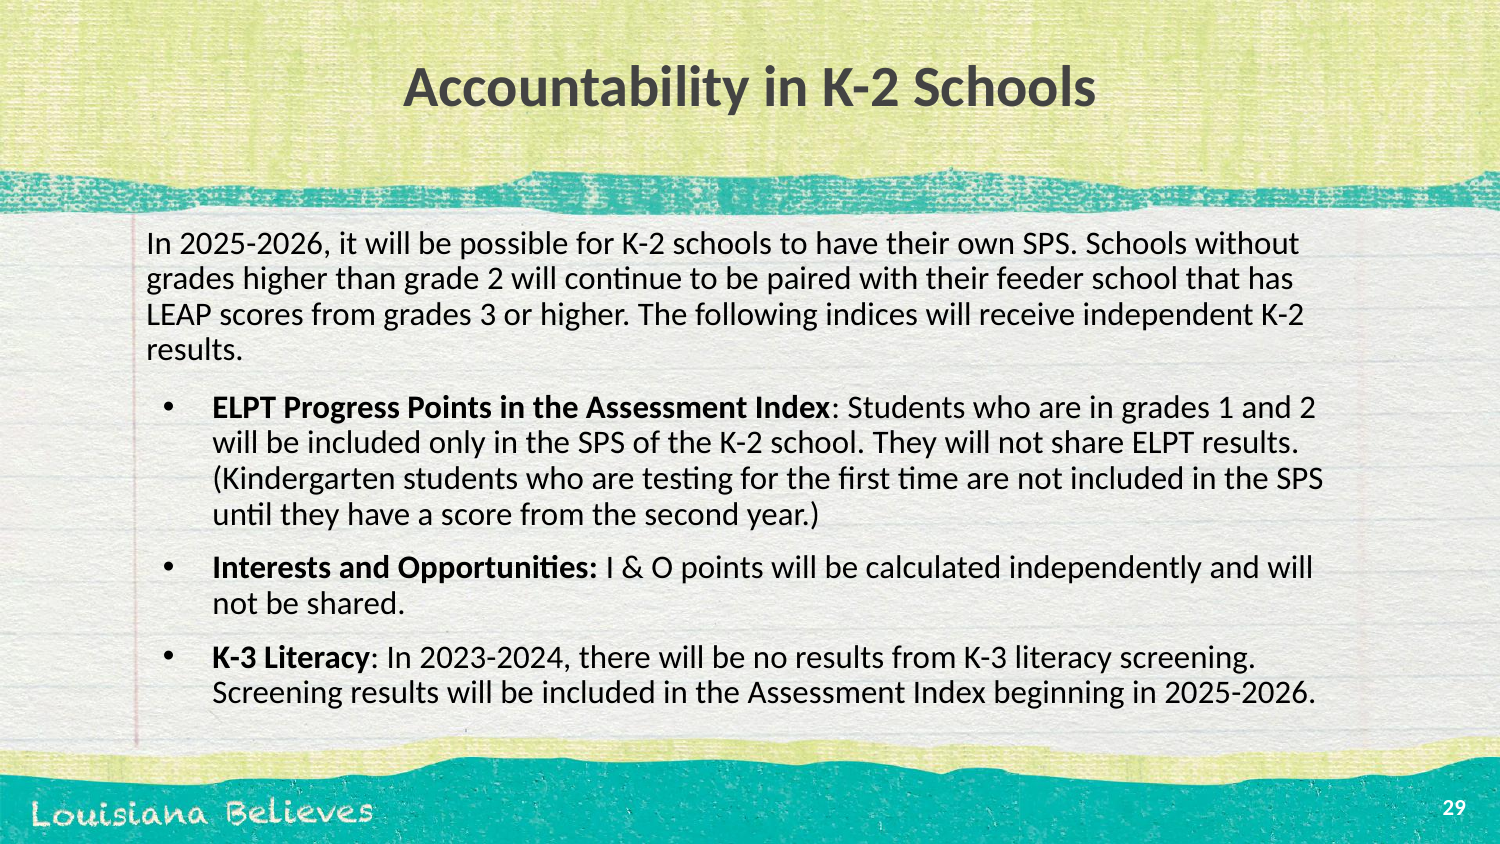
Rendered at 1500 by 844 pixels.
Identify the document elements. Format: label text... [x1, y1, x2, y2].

title Accountability in K-2 Schools [0, 0, 1500, 175]
picture [0, 175, 1500, 844]
list In 2025-2026, it will be possible for K-2 schools to have their own SPS. Schools without grades higher than grade 2 will continue to be paired with their feeder school that has LEAP scores from grades 3 or higher. The following indices will receive independent K-2 results. ELPT Progress Points in the Assessment Index: Students who are in grades 1 and 2 will be included only in the SPS of the K-2 school. They will not share ELPT results. (Kindergarten students who are testing for the first time are not included in the SPS until they have a score from the second year.) Interests and Opportunities: I & O points will be calculated independently and will not be shared. K-3 Literacy: In 2023-2024, there will be no results from K-3 literacy screening. Screening results will be included in the Assessment Index beginning in 2025-2026. [131, 210, 1362, 758]
